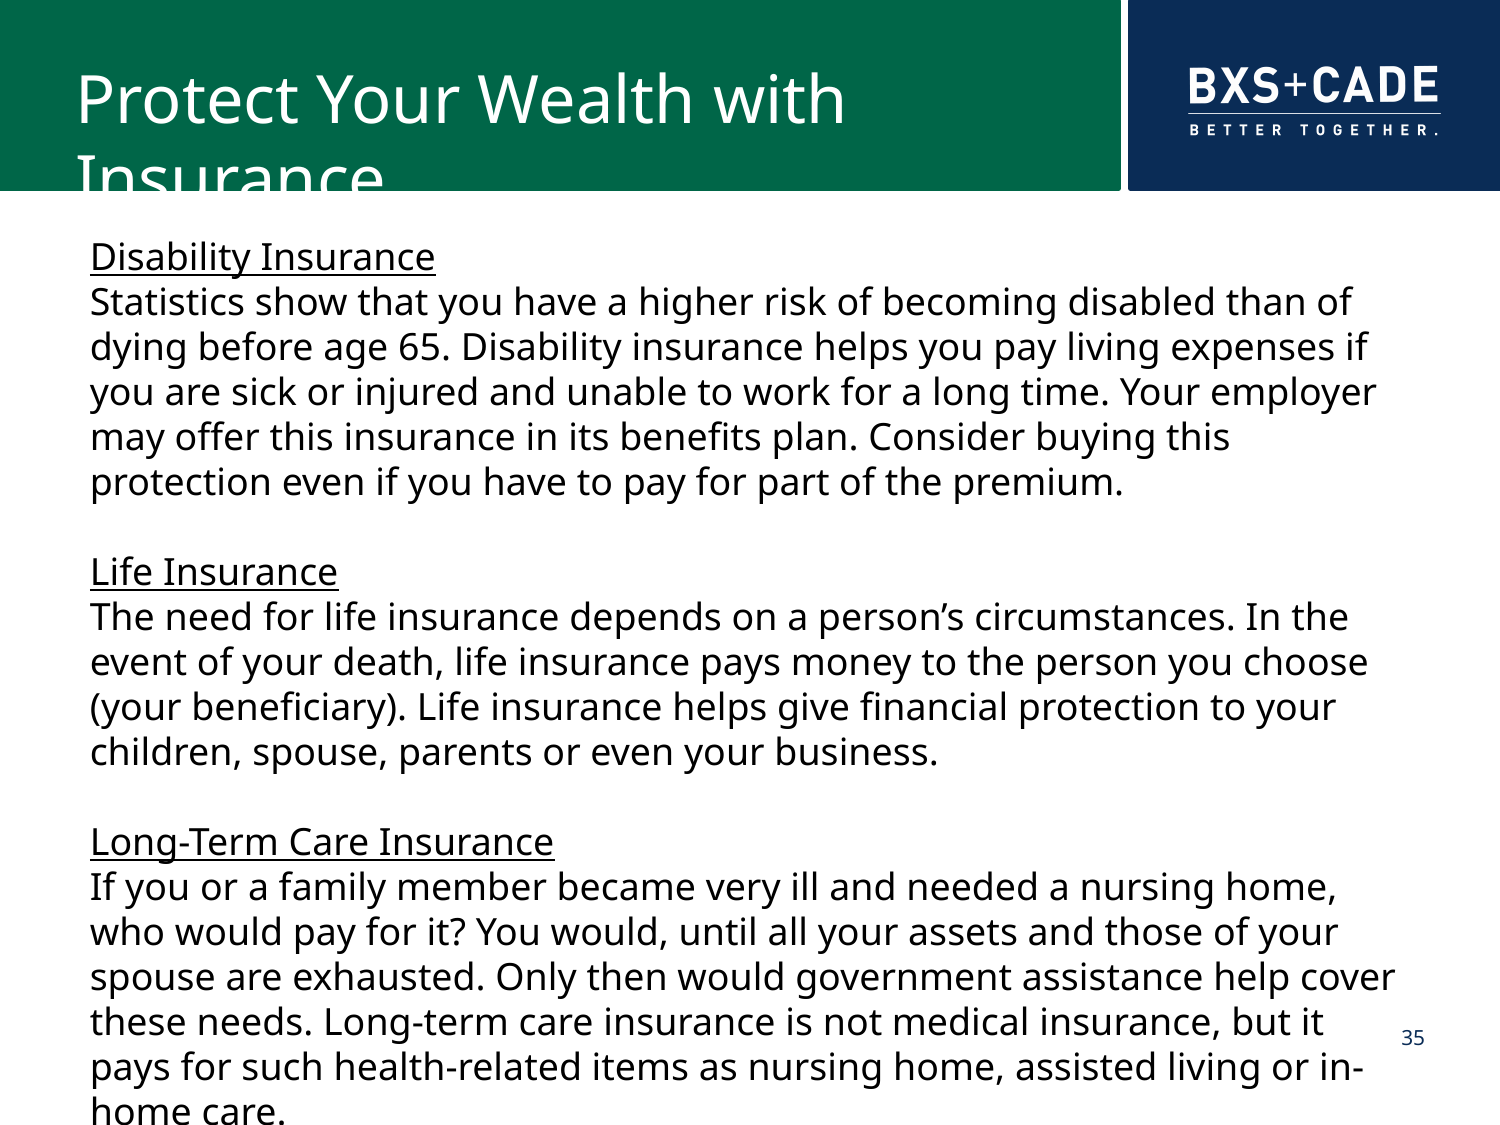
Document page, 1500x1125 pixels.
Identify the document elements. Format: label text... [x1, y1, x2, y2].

text_box Disability Insurance Statistics show that you have a higher risk of becoming disabled than of dying before age 65. Disability insurance helps you pay living expenses if you are sick or injured and unable to work for a long time. Your employer may offer this insurance in its benefits plan. Consider buying this protection even if you have to pay for part of the premium. Life Insurance The need for life insurance depends on a person’s circumstances. In the event of your death, life insurance pays money to the person you choose (your beneficiary). Life insurance helps give financial protection to your children, spouse, parents or even your business. Long-Term Care Insurance If you or a family member became very ill and needed a nursing home, who would pay for it? You would, until all your assets and those of your spouse are exhausted. Only then would government assistance help cover these needs. Long-term care insurance is not medical insurance, but it pays for such health-related items as nursing home, assisted living or in-home care. [74, 225, 1425, 1125]
title Protect Your Wealth with Insurance [75, 56, 1080, 133]
picture [1179, 54, 1450, 147]
